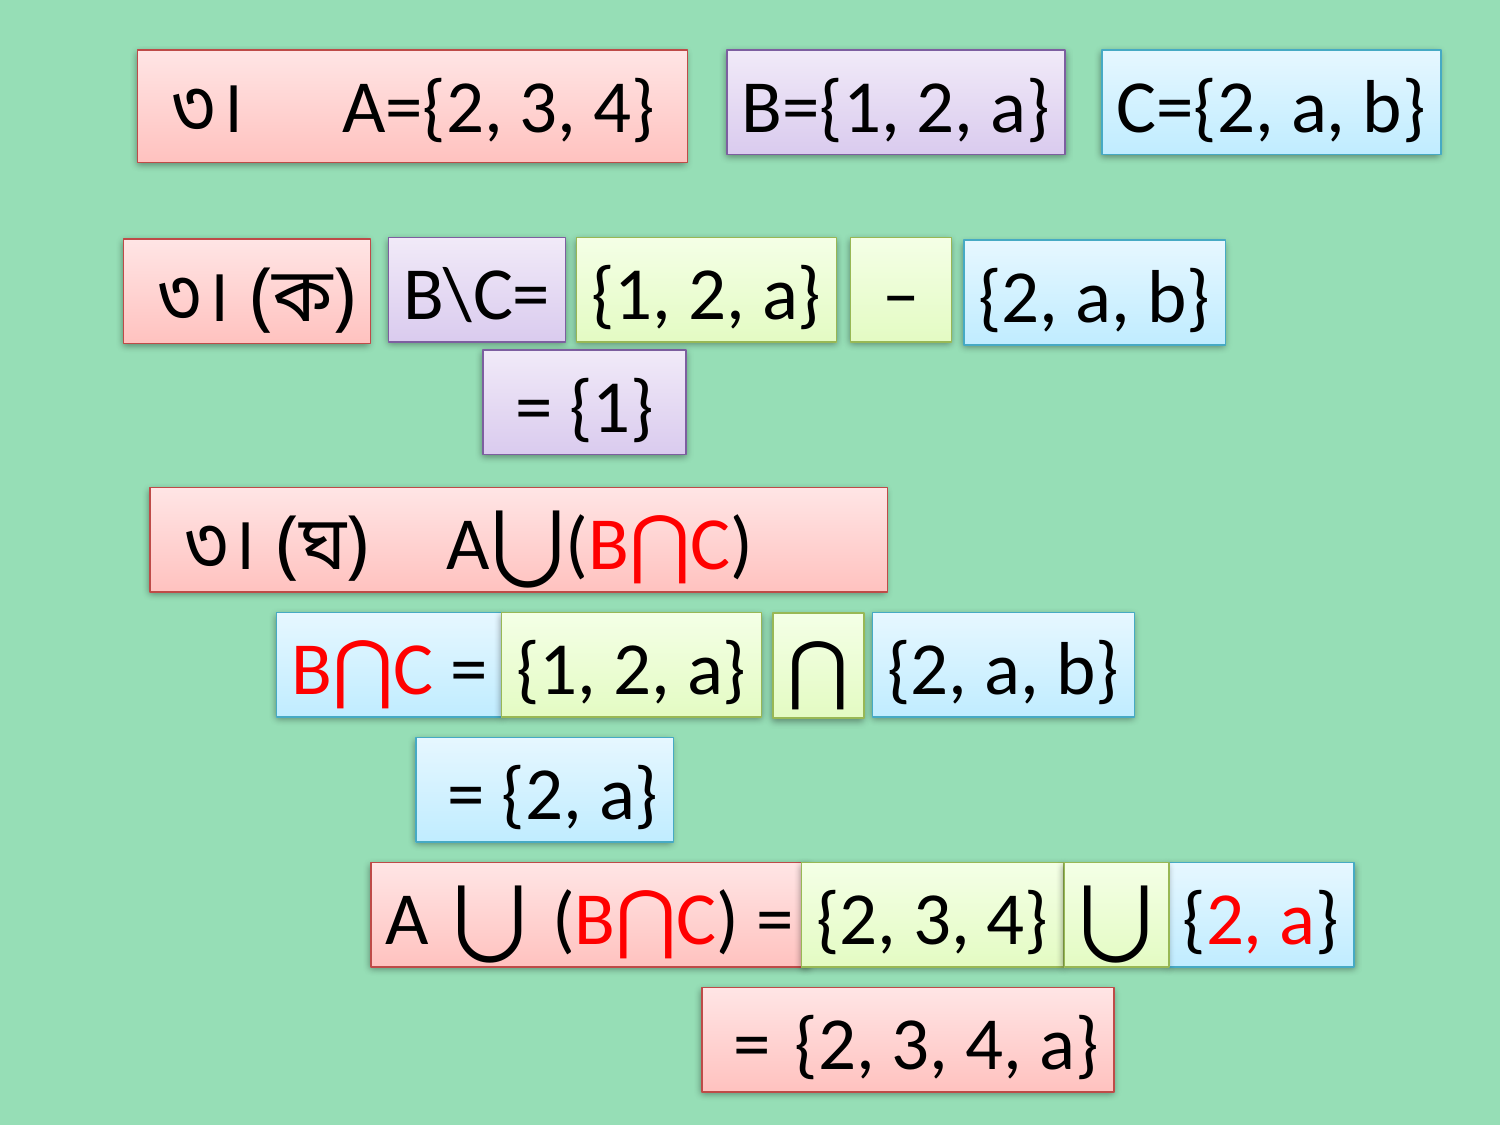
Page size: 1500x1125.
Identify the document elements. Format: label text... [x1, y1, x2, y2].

text_box {2, a, b} [872, 612, 1135, 718]
text_box B⋂C = [276, 612, 498, 718]
text_box = {2, a} [415, 737, 674, 843]
text_box ৩। (ঘ) A⋃(B⋂C) [149, 487, 888, 593]
text_box B={1, 2, a} [726, 49, 1066, 155]
text_box = {1} [482, 349, 687, 455]
text_box {1, 2, a} [576, 237, 837, 343]
text_box {1, 2, a} [501, 612, 762, 718]
text_box A ⋃ (B⋂C) = [370, 862, 798, 968]
text_box C={2, a, b} [1101, 49, 1442, 155]
text_box B\C= [388, 237, 566, 343]
text_box ⋃ [1064, 862, 1170, 968]
text_box {2, 3, 4} [801, 862, 1060, 968]
text_box ৩। (ক) [123, 238, 371, 344]
text_box ⋂ [772, 612, 865, 719]
text_box {2, a, b} [963, 239, 1226, 346]
text_box {2, a} [1171, 862, 1355, 968]
text_box = {2, 3, 4, a} [701, 987, 1115, 1093]
text_box ৩। A={2, 3, 4} [137, 49, 688, 163]
text_box – [850, 237, 952, 343]
